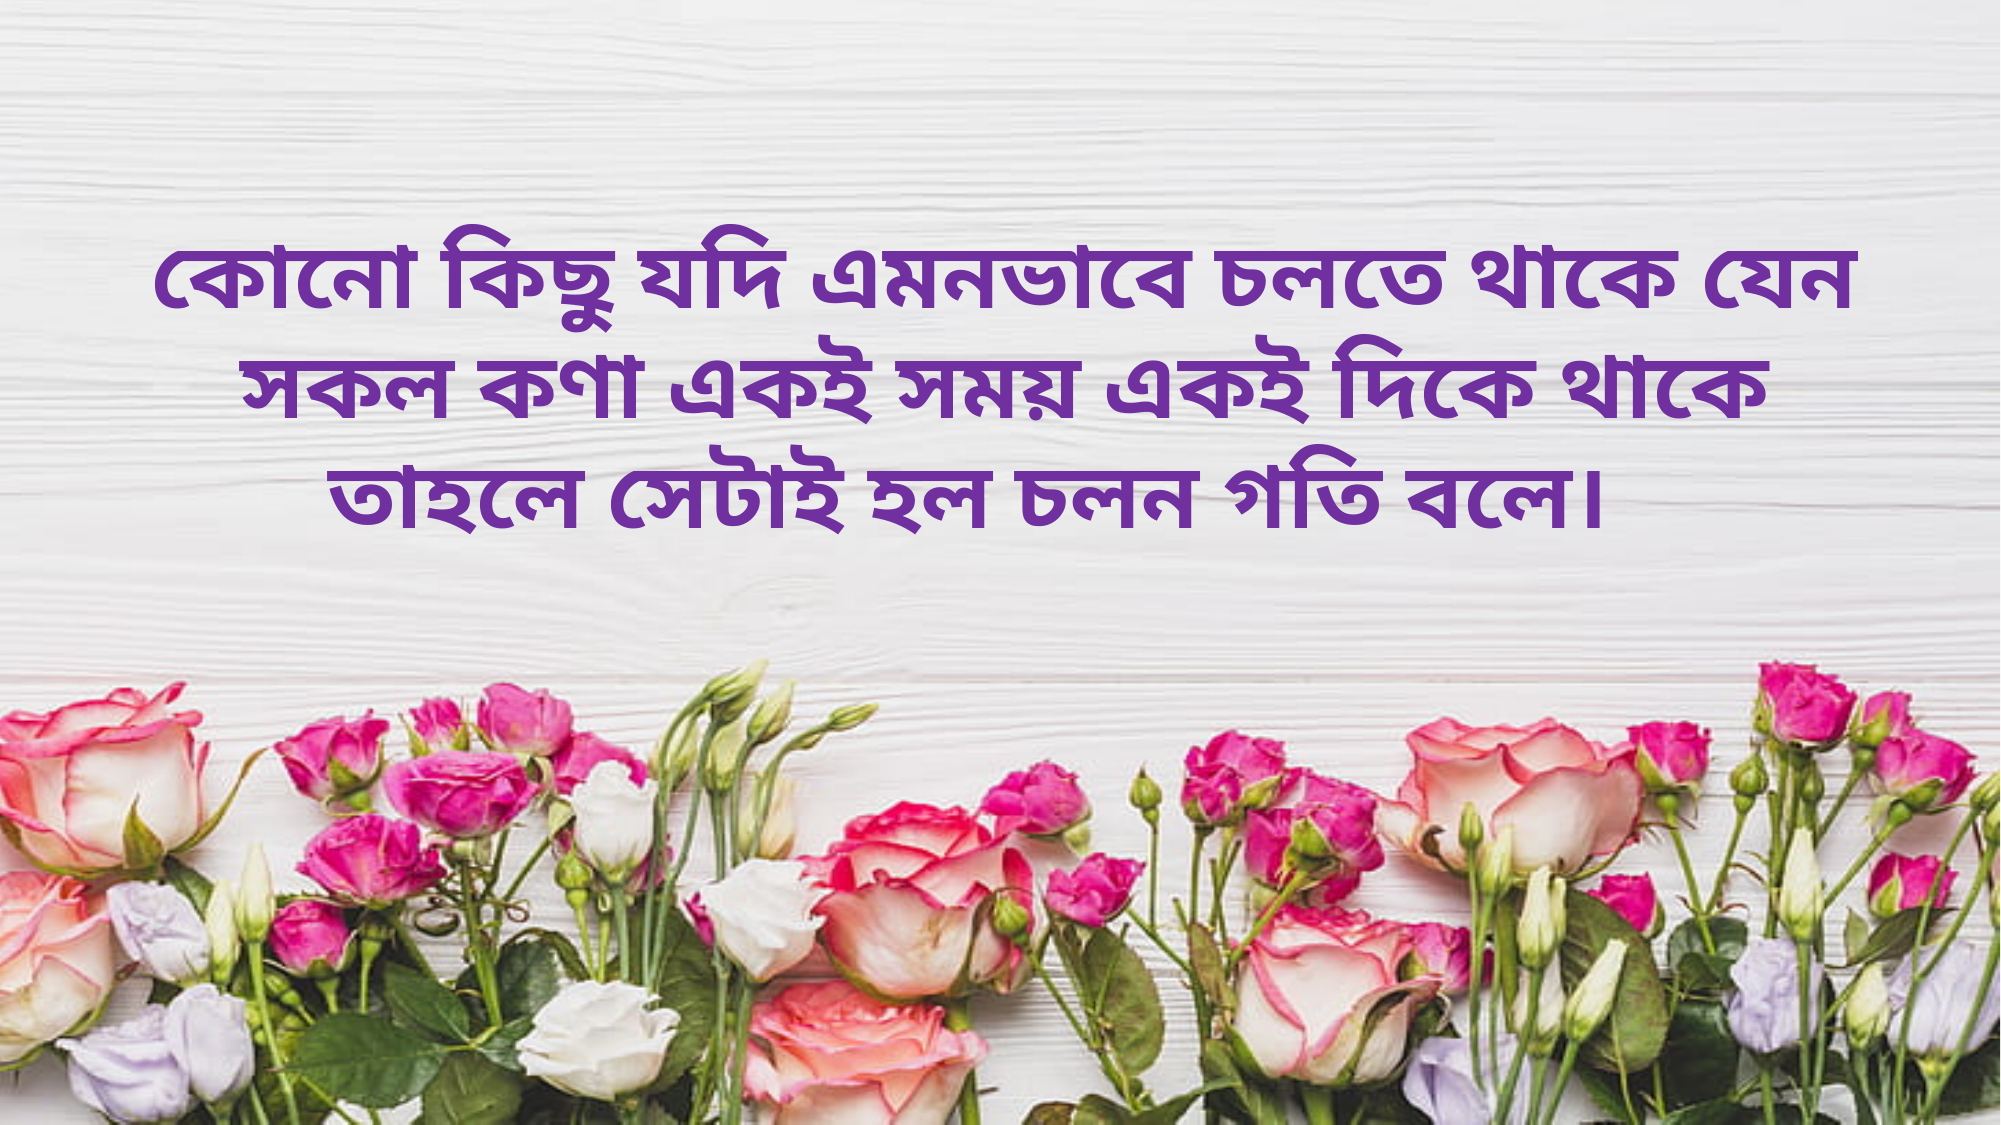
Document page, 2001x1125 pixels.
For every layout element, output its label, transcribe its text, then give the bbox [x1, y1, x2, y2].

text_box কোনো কিছু যদি এমনভাবে চলতে থাকে যেন সকল কণা একই সময় একই দিকে থাকে তাহলে সেটাই হল চলন গতি বলে। [118, 209, 1891, 554]
picture [0, 0, 2001, 1125]
